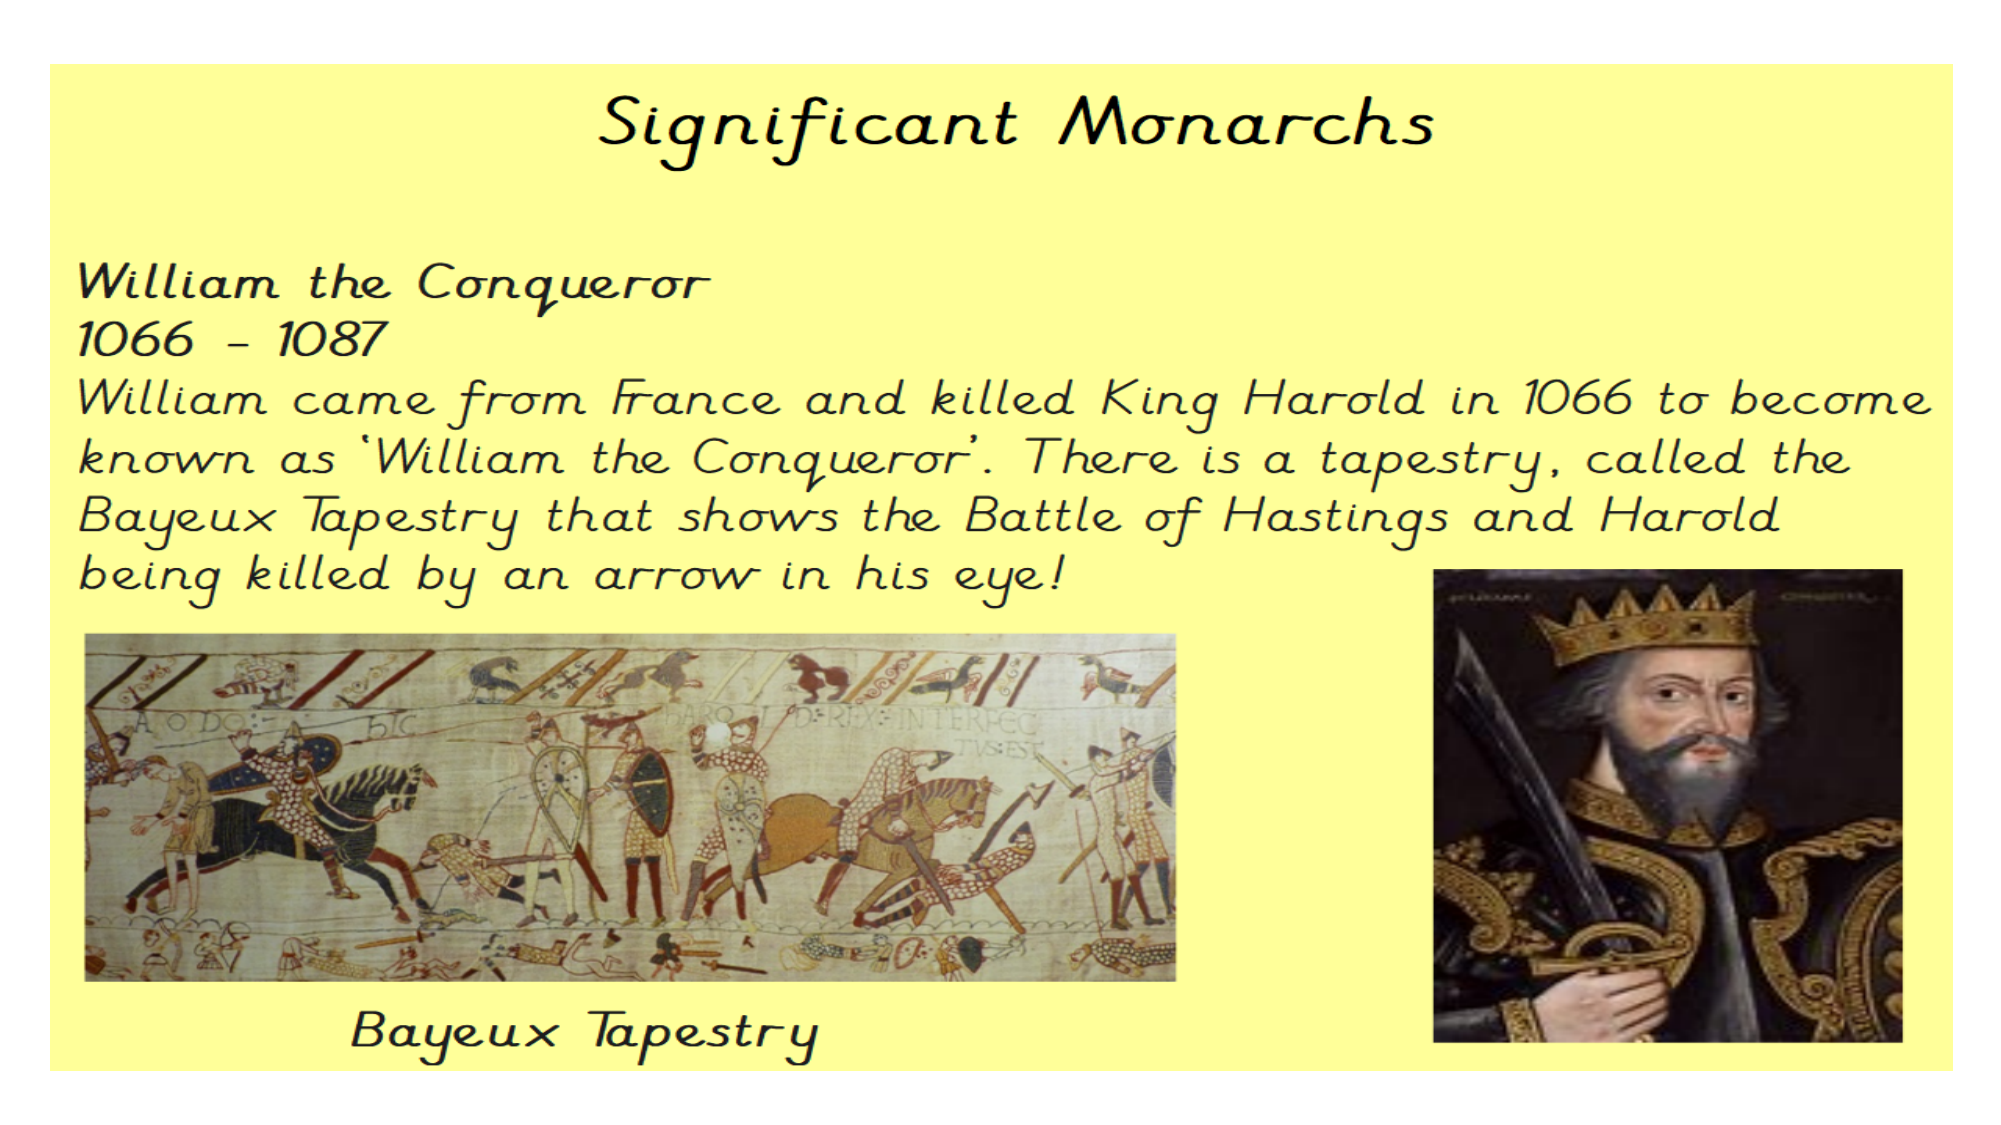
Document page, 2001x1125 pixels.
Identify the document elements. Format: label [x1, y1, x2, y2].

picture [50, 64, 1953, 1071]
